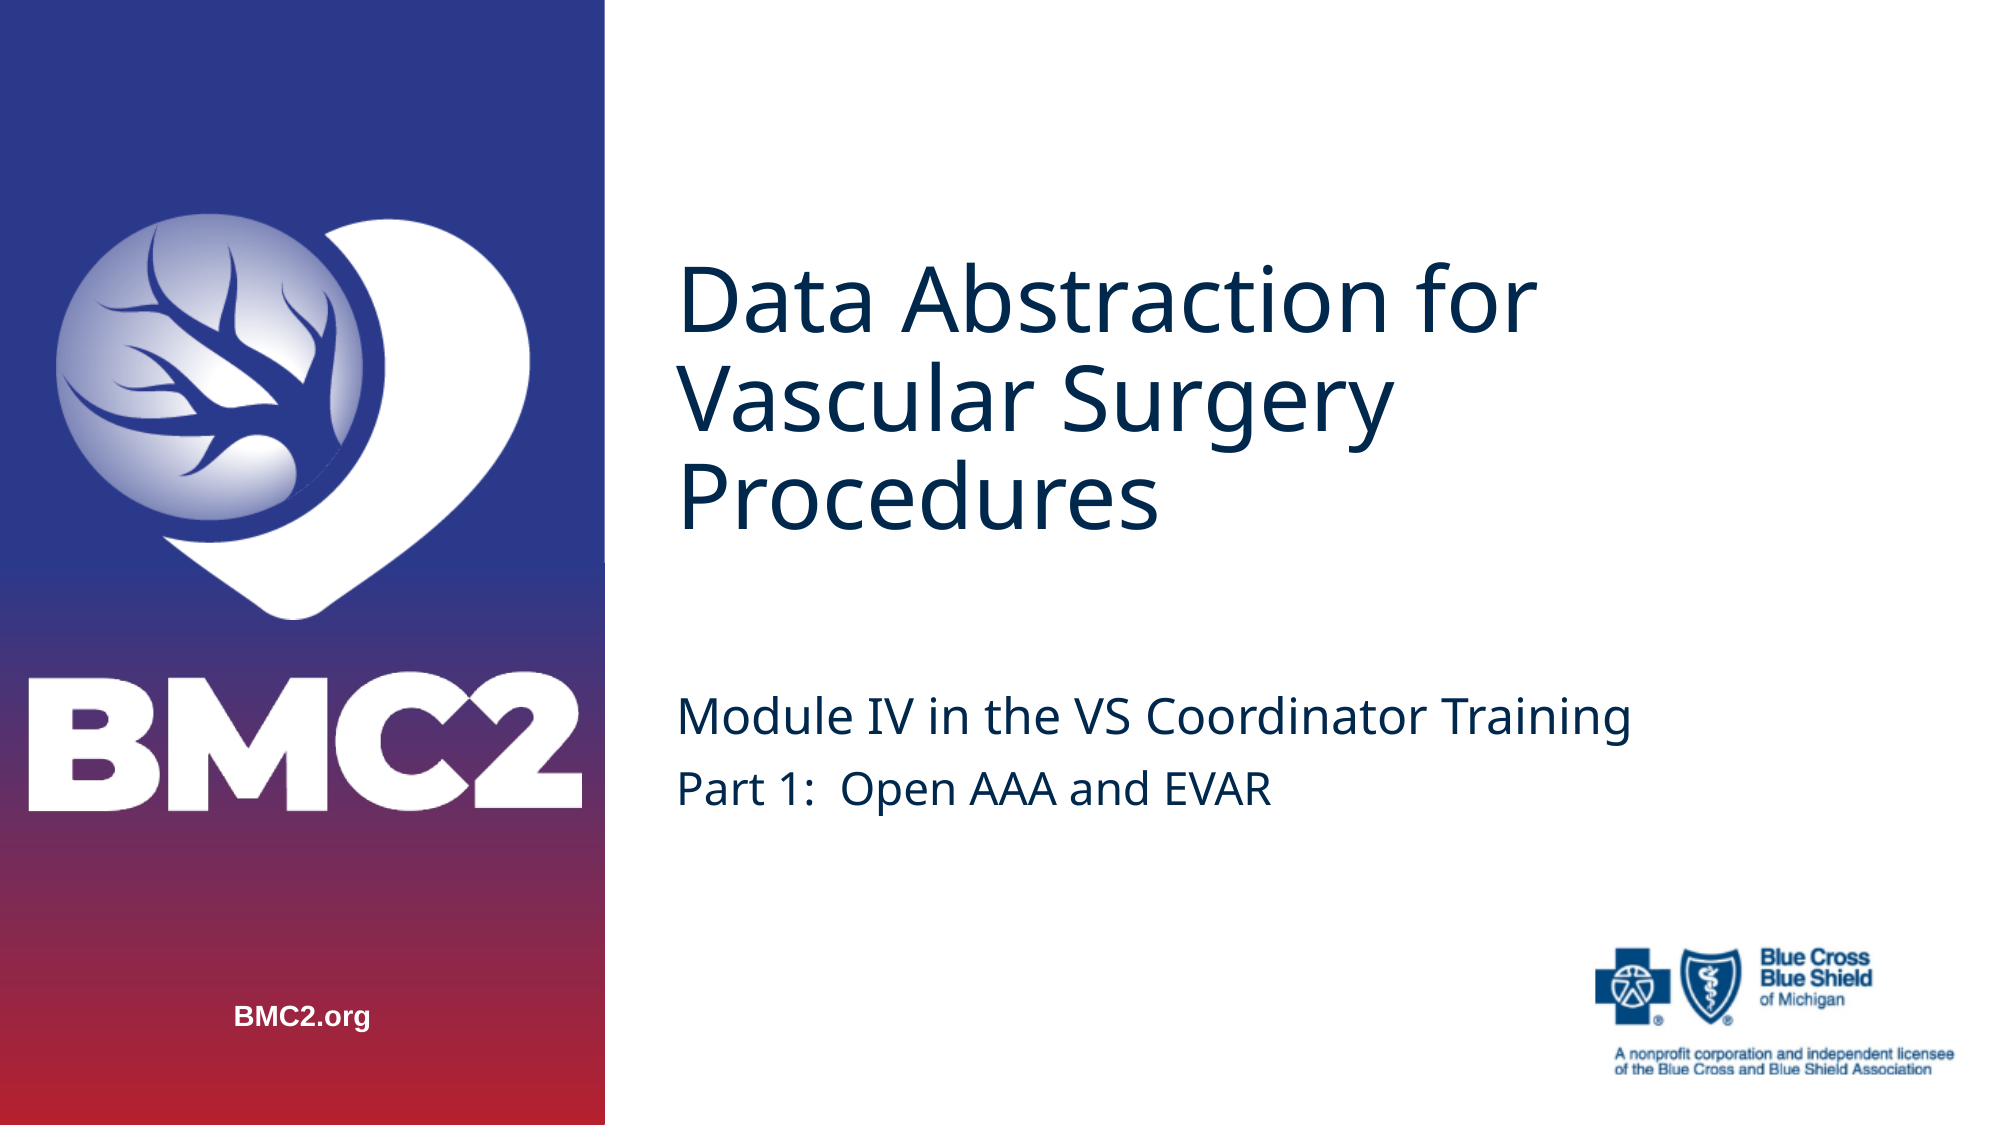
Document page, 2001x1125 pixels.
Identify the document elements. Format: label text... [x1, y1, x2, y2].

picture [0, 646, 582, 837]
title Data Abstraction for Vascular Surgery Procedures [661, 245, 1775, 638]
picture [1583, 930, 1963, 1089]
picture [56, 213, 1788, 620]
subtitle Module IV in the VS Coordinator Training Part 1: Open AAA and EVAR [661, 683, 1662, 956]
